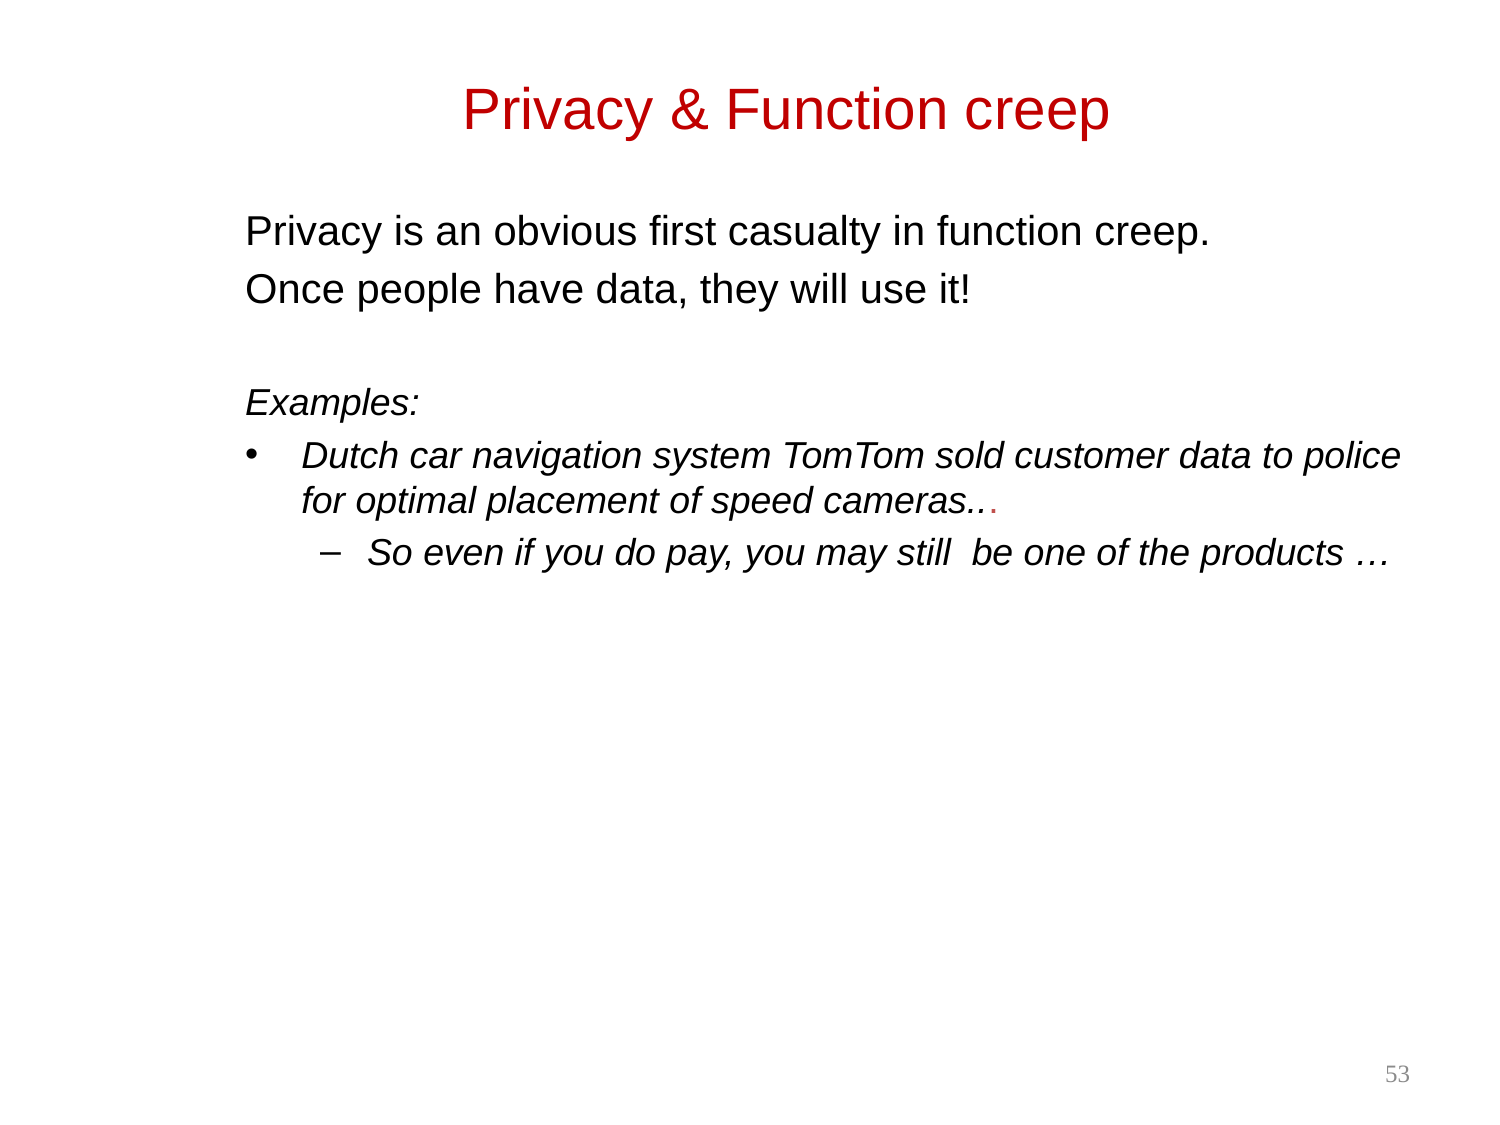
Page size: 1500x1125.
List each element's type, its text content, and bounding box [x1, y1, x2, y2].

list Privacy is an obvious first casualty in function creep. Once people have data, they will use it! Examples: Dutch car navigation system TomTom sold customer data to police for optimal placement of speed cameras... So even if you do pay, you may still be one of the products … [230, 196, 1427, 994]
title Privacy & Function creep [147, 30, 1427, 183]
slide_number 53 [1074, 1042, 1425, 1103]
